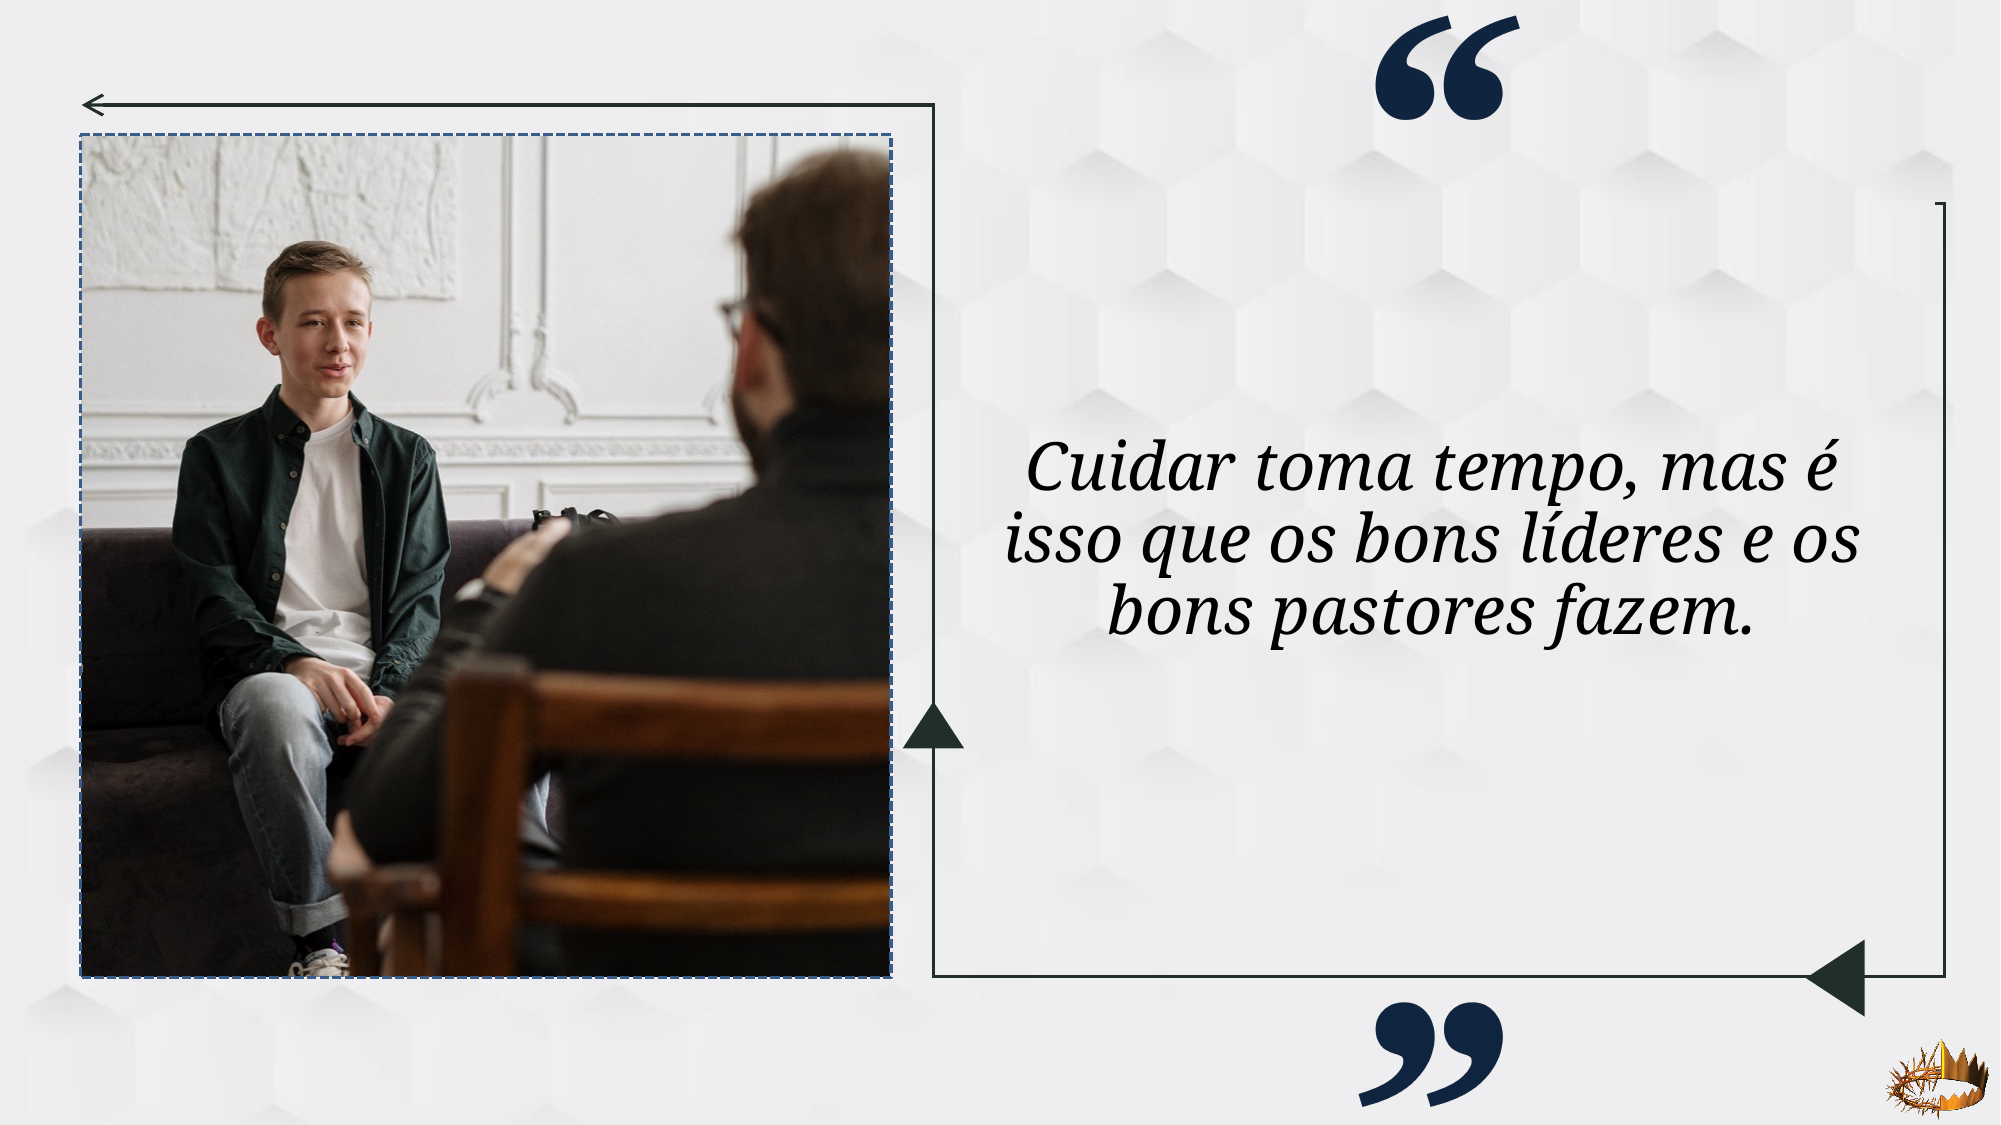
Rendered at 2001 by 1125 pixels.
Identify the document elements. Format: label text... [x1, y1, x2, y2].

list Cuidar toma tempo, mas é isso que os bons líderes e os bons pastores fazem. [984, 167, 1881, 914]
picture [0, 0, 2000, 1125]
